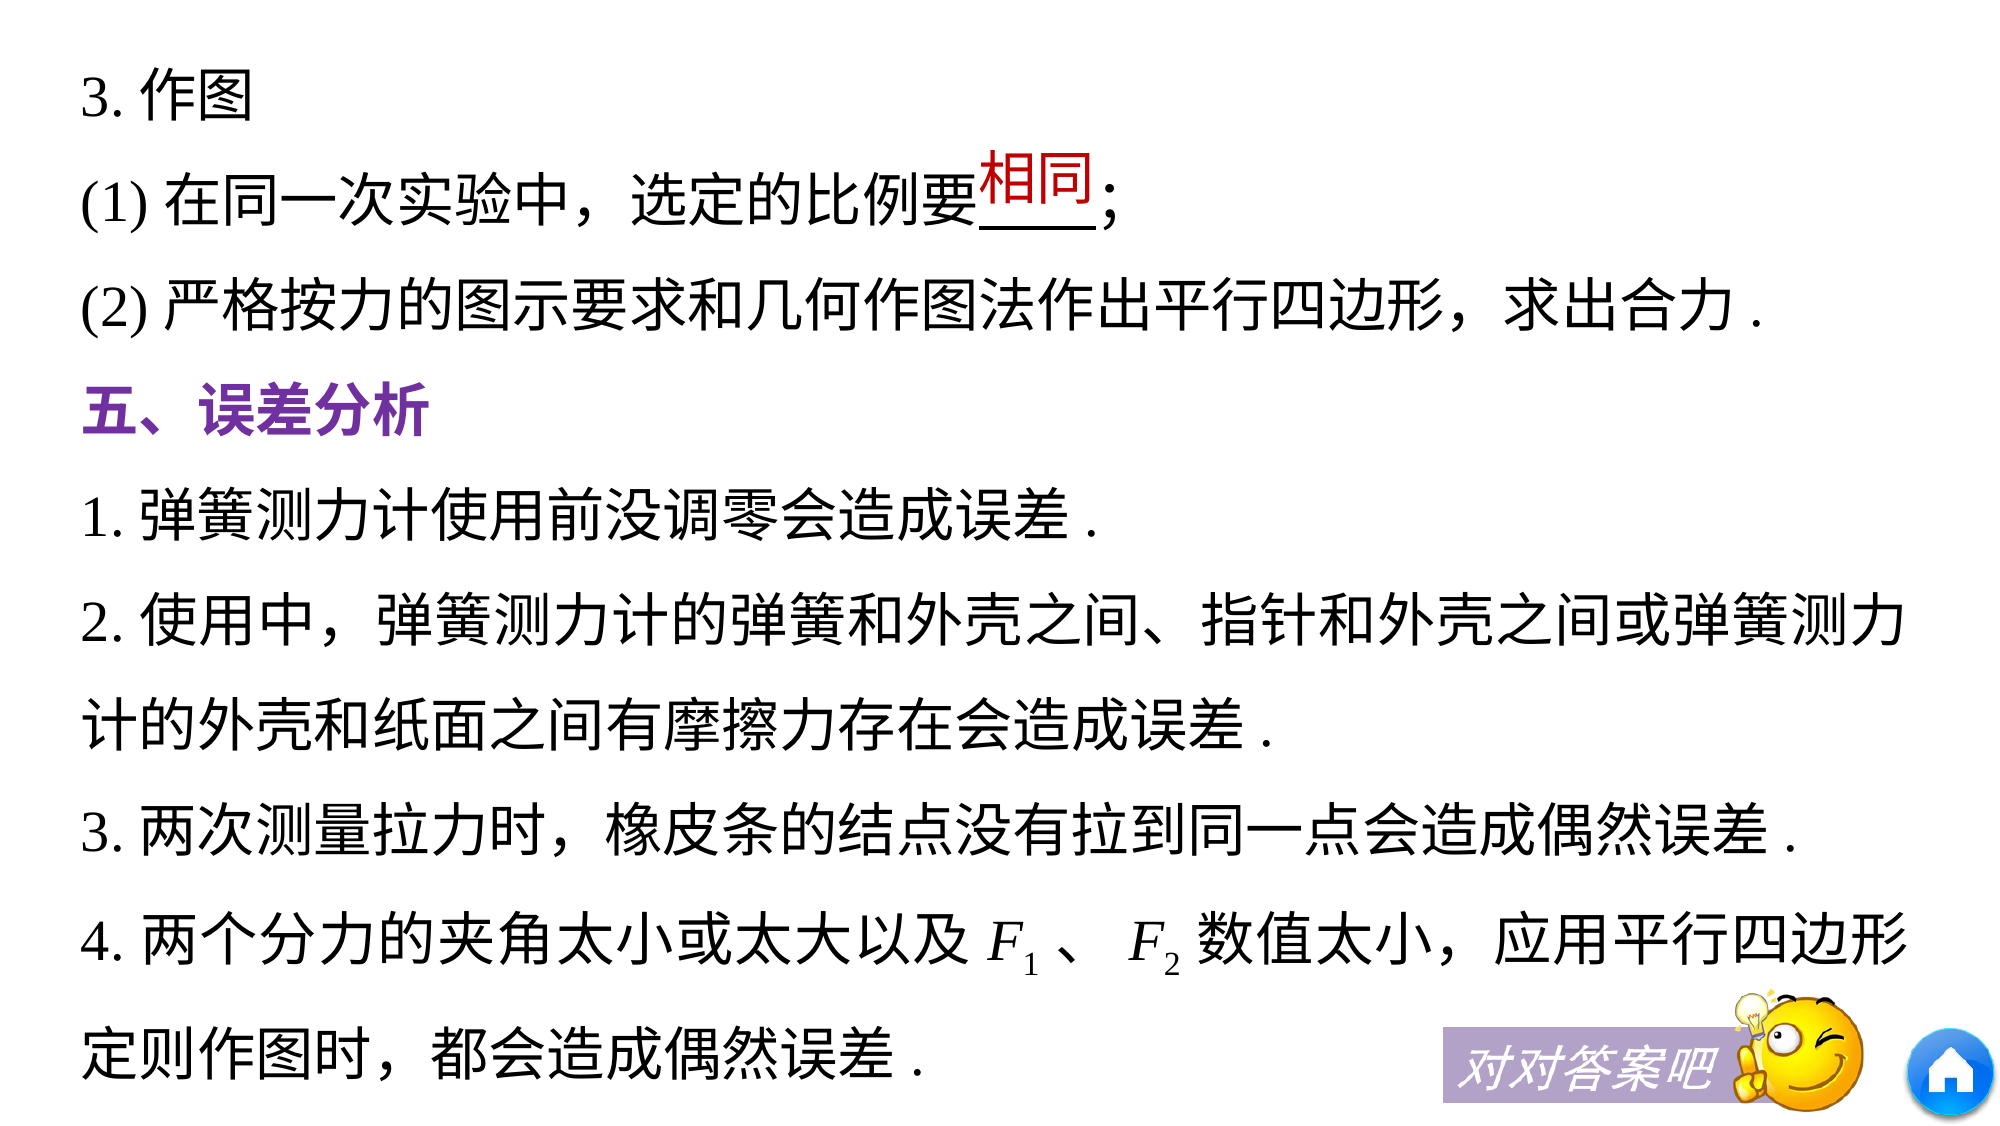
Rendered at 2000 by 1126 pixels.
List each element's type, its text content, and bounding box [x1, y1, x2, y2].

text_box 相同 [963, 134, 1111, 219]
picture [1900, 1026, 2000, 1126]
text_box 3.作图 (1)在同一次实验中，选定的比例要 ； (2)严格按力的图示要求和几何作图法作出平行四边形，求出合力. 五、误差分析 1.弹簧测力计使用前没调零会造成误差. 2.使用中，弹簧测力计的弹簧和外壳之间、指针和外壳之间或弹簧测力计的外壳和纸面之间有摩擦力存在会造成误差. 3.两次测量拉力时，橡皮条的结点没有拉到同一点会造成偶然误差. 4.两个分力的夹角太小或太大以及F1、F2数值太小，应用平行四边形定则作图时，都会造成偶然误差. [66, 15, 1924, 1095]
picture [1424, 988, 1865, 1125]
